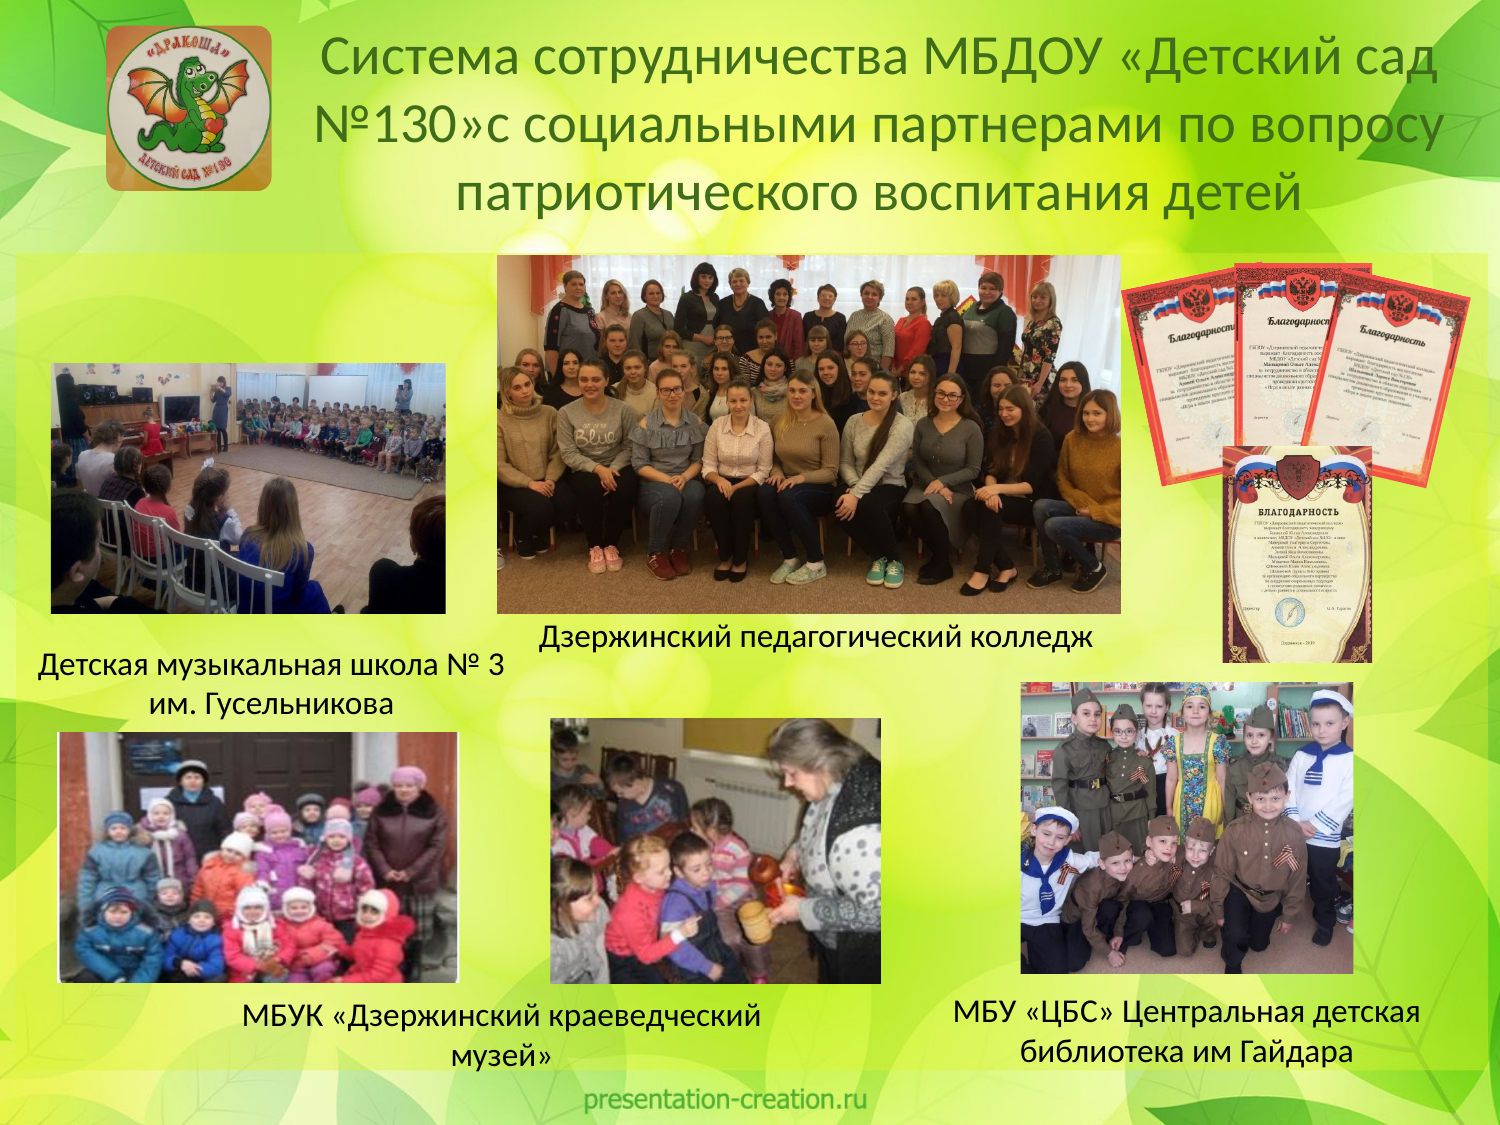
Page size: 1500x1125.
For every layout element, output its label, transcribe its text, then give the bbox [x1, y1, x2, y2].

text_box Дзержинский педагогический колледж [506, 613, 1127, 662]
picture [0, 0, 1500, 1125]
text_box МБУК «Дзержинский краеведческий музей» [194, 986, 809, 1081]
text_box МБУ «ЦБС» Центральная детская библиотека им Гайдара [915, 982, 1459, 1077]
title Система сотрудничества МБДОУ «Детский сад №130»с социальными партнерами по вопросу патриотического воспитания детей [289, 8, 1471, 232]
text_box Детская музыкальная школа № 3 им. Гусельникова [0, 634, 544, 729]
